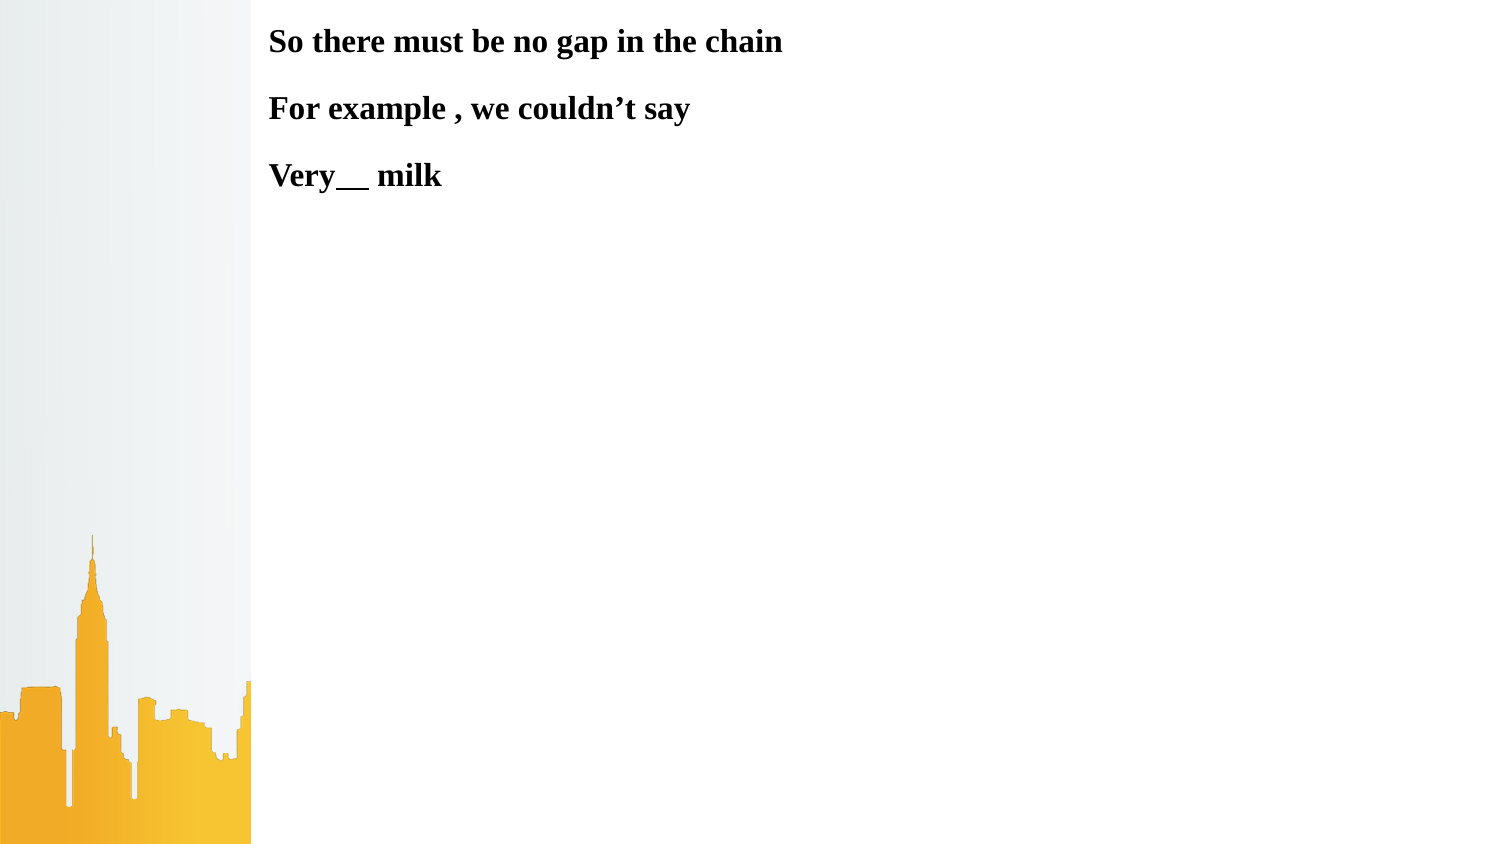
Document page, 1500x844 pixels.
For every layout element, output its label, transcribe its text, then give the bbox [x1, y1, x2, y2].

text_box So there must be no gap in the chain For example , we couldn’t say Very milk [253, 6, 1424, 201]
picture [0, 0, 1500, 844]
